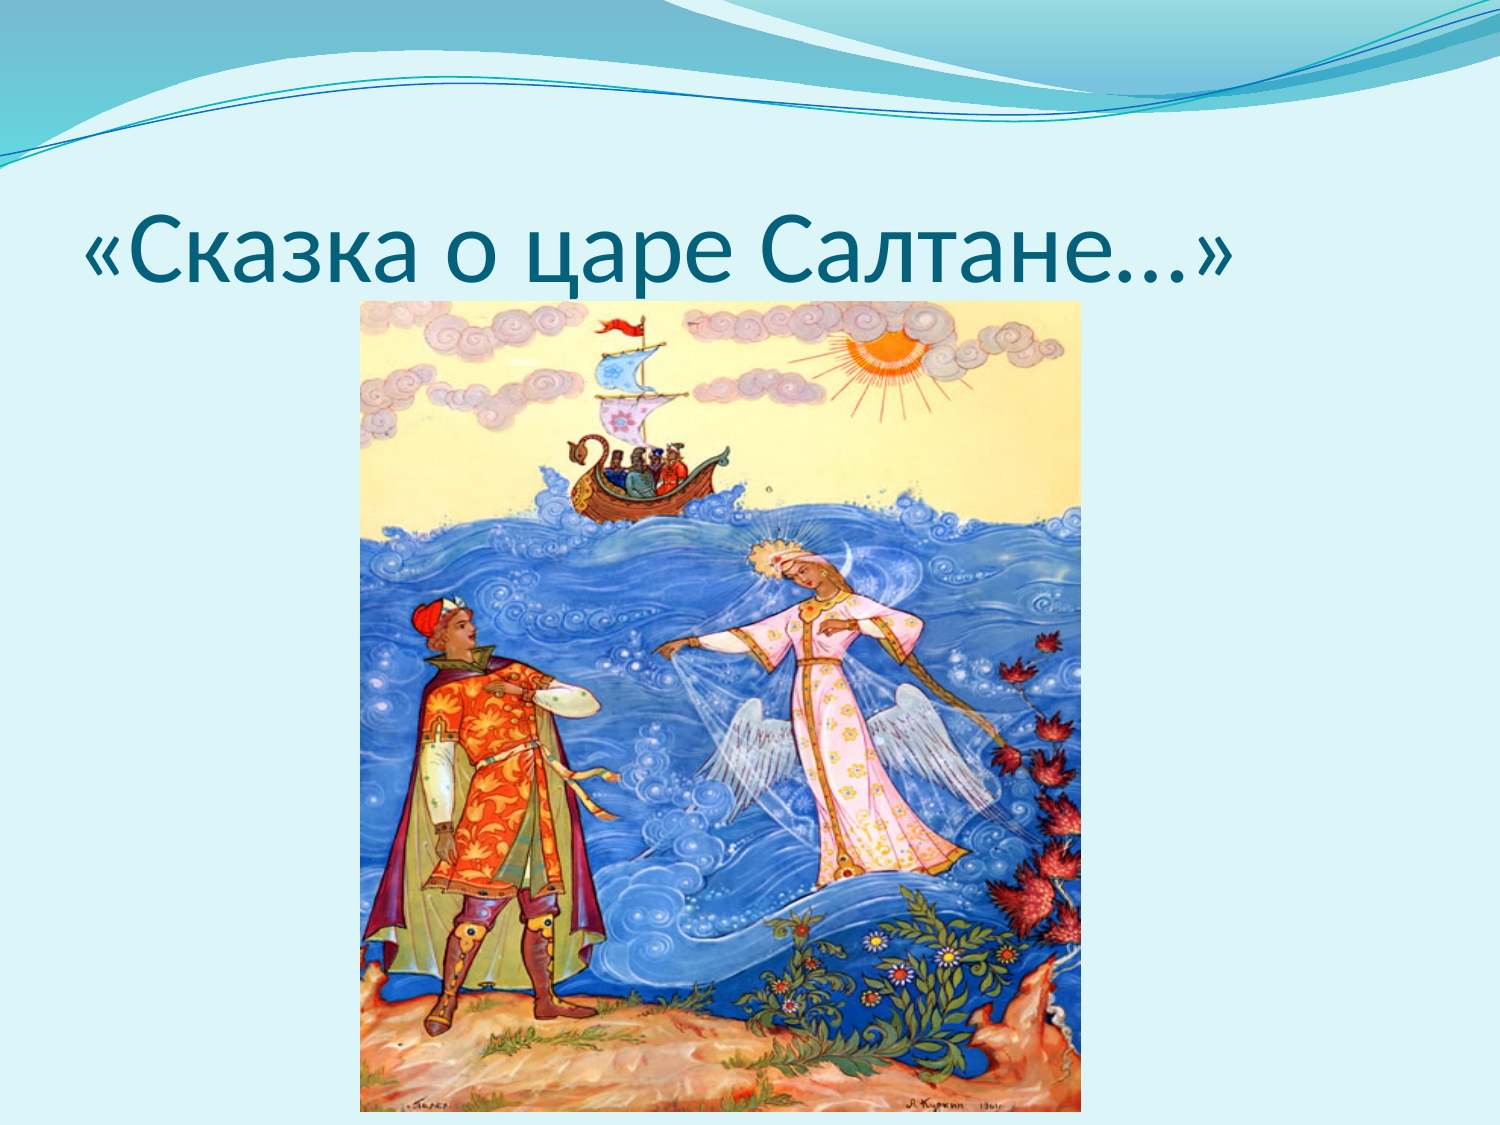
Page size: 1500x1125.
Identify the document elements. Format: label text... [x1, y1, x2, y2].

picture [359, 300, 1081, 1112]
title «Сказка о царе Салтане…» [75, 115, 1438, 303]
